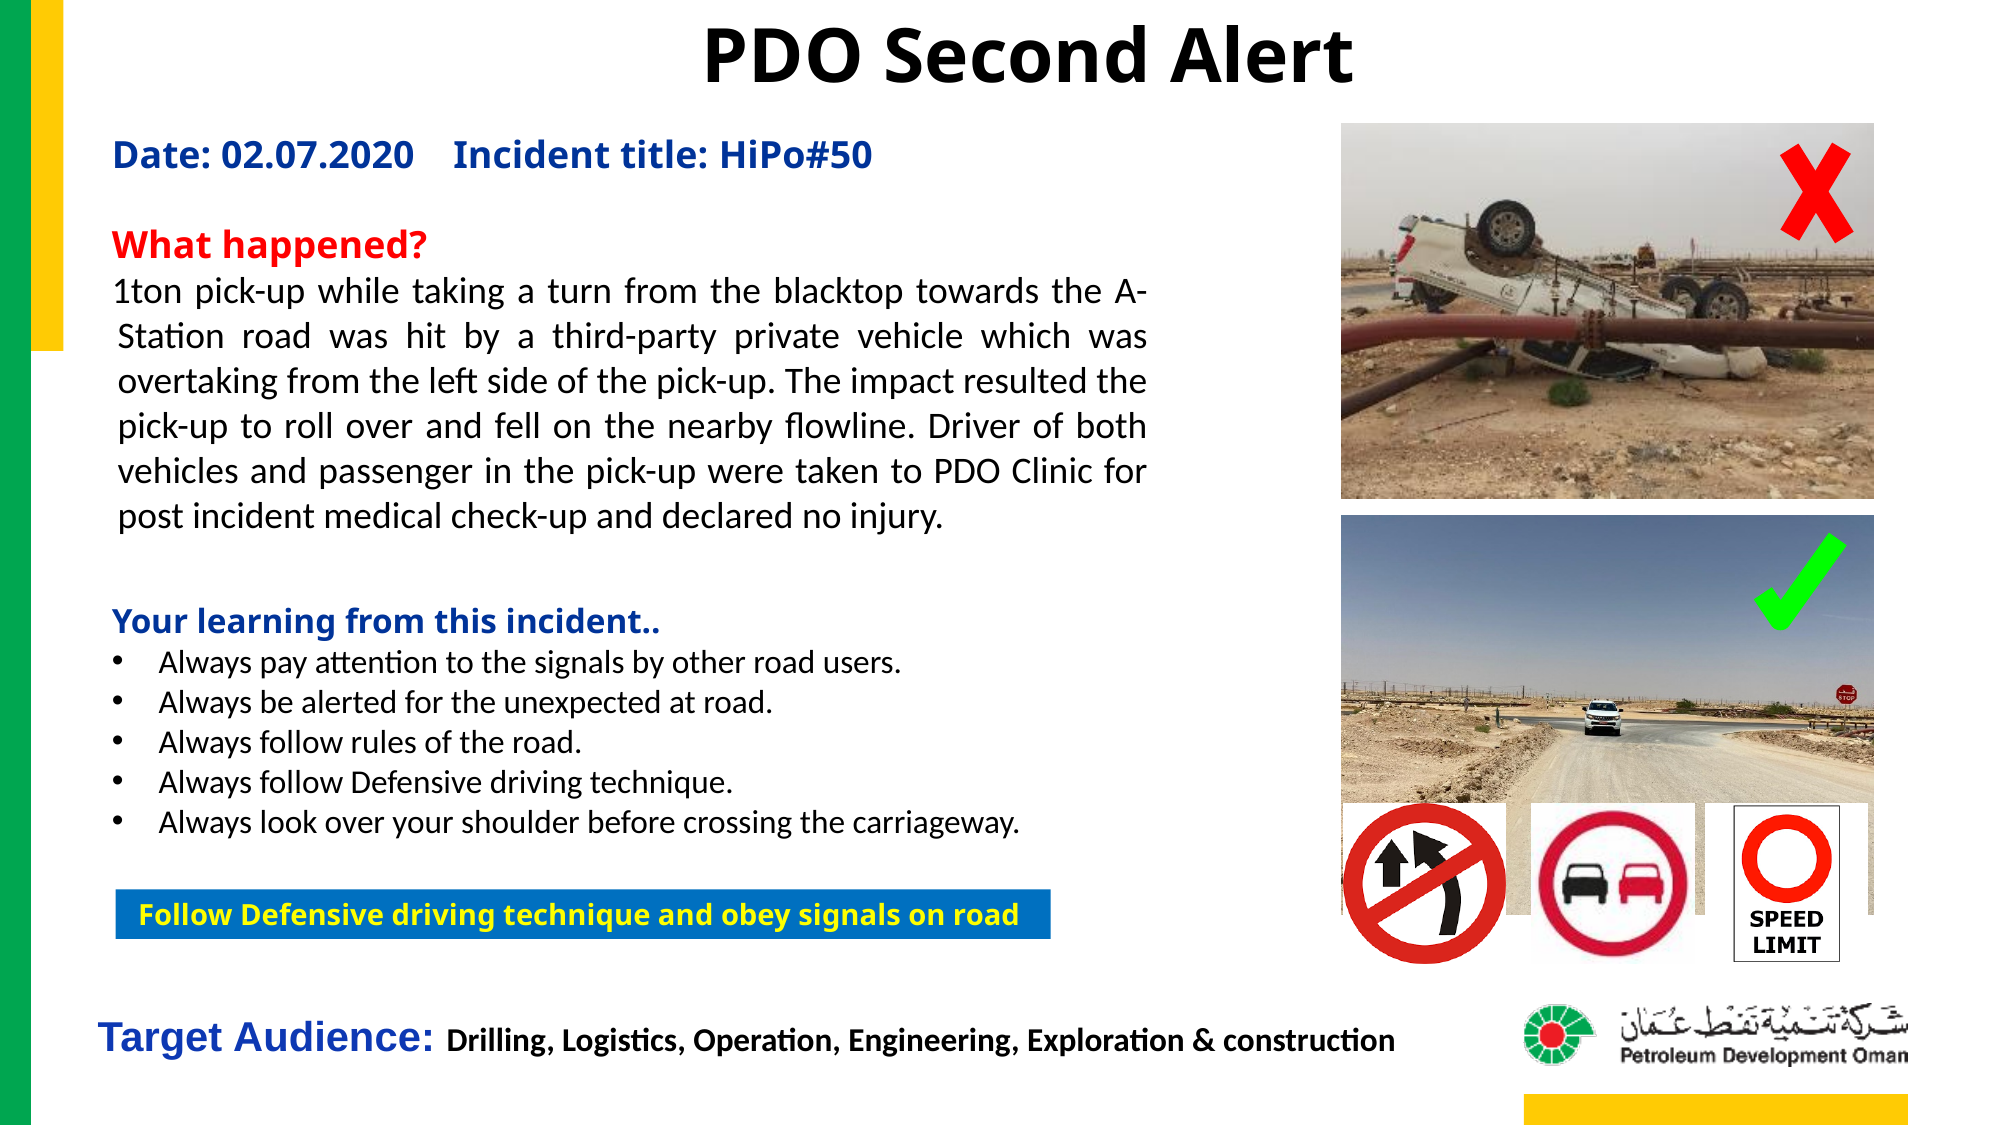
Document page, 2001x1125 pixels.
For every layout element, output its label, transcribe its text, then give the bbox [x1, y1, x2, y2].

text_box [1343, 803, 1868, 964]
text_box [1789, 148, 1845, 238]
picture [1341, 123, 1874, 499]
text_box Date: 02.07.2020 Incident title: HiPo#50 What happened? 1ton pick-up while taking a turn from the blacktop towards the A-Station road was hit by a third-party private vehicle which was overtaking from the left side of the pick-up. The impact resulted the pick-up to roll over and fell on the nearby flowline. Driver of both vehicles and passenger in the pick-up were taken to PDO Clinic for post incident medical check-up and declared no injury. Your learning from this incident.. Always pay attention to the signals by other road users. Always be alerted for the unexpected at road. Always follow rules of the road. Always follow Defensive driving technique. Always look over your shoulder before crossing the carriageway. [96, 123, 1164, 878]
picture [1523, 1003, 1908, 1067]
picture [1341, 515, 1874, 915]
text_box PDO Second Alert [450, 0, 1608, 105]
text_box Follow Defensive driving technique and obey signals on road [115, 889, 1051, 939]
text_box Target Audience: Drilling, Logistics, Operation, Engineering, Exploration & construction [82, 1002, 1494, 1067]
